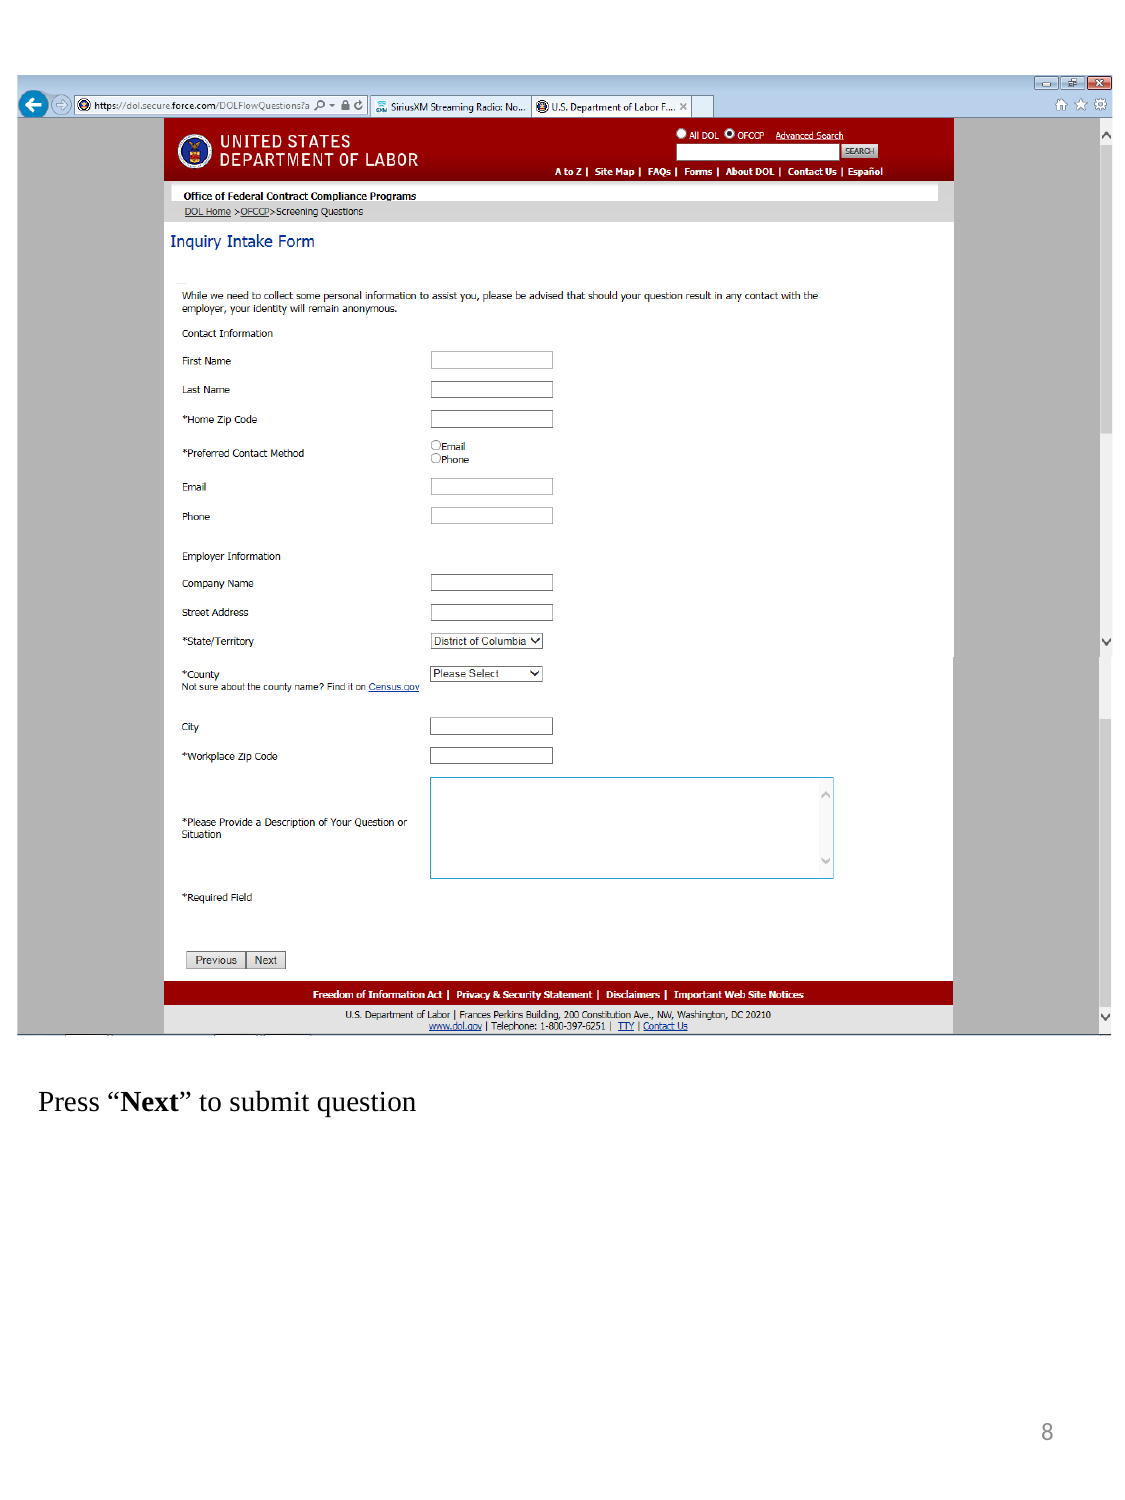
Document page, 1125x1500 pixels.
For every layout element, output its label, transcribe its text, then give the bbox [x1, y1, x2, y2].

slide_number 8 [806, 1390, 1069, 1471]
text_box Press “Next” to submit question [23, 1074, 432, 1125]
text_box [17, 74, 1113, 1036]
